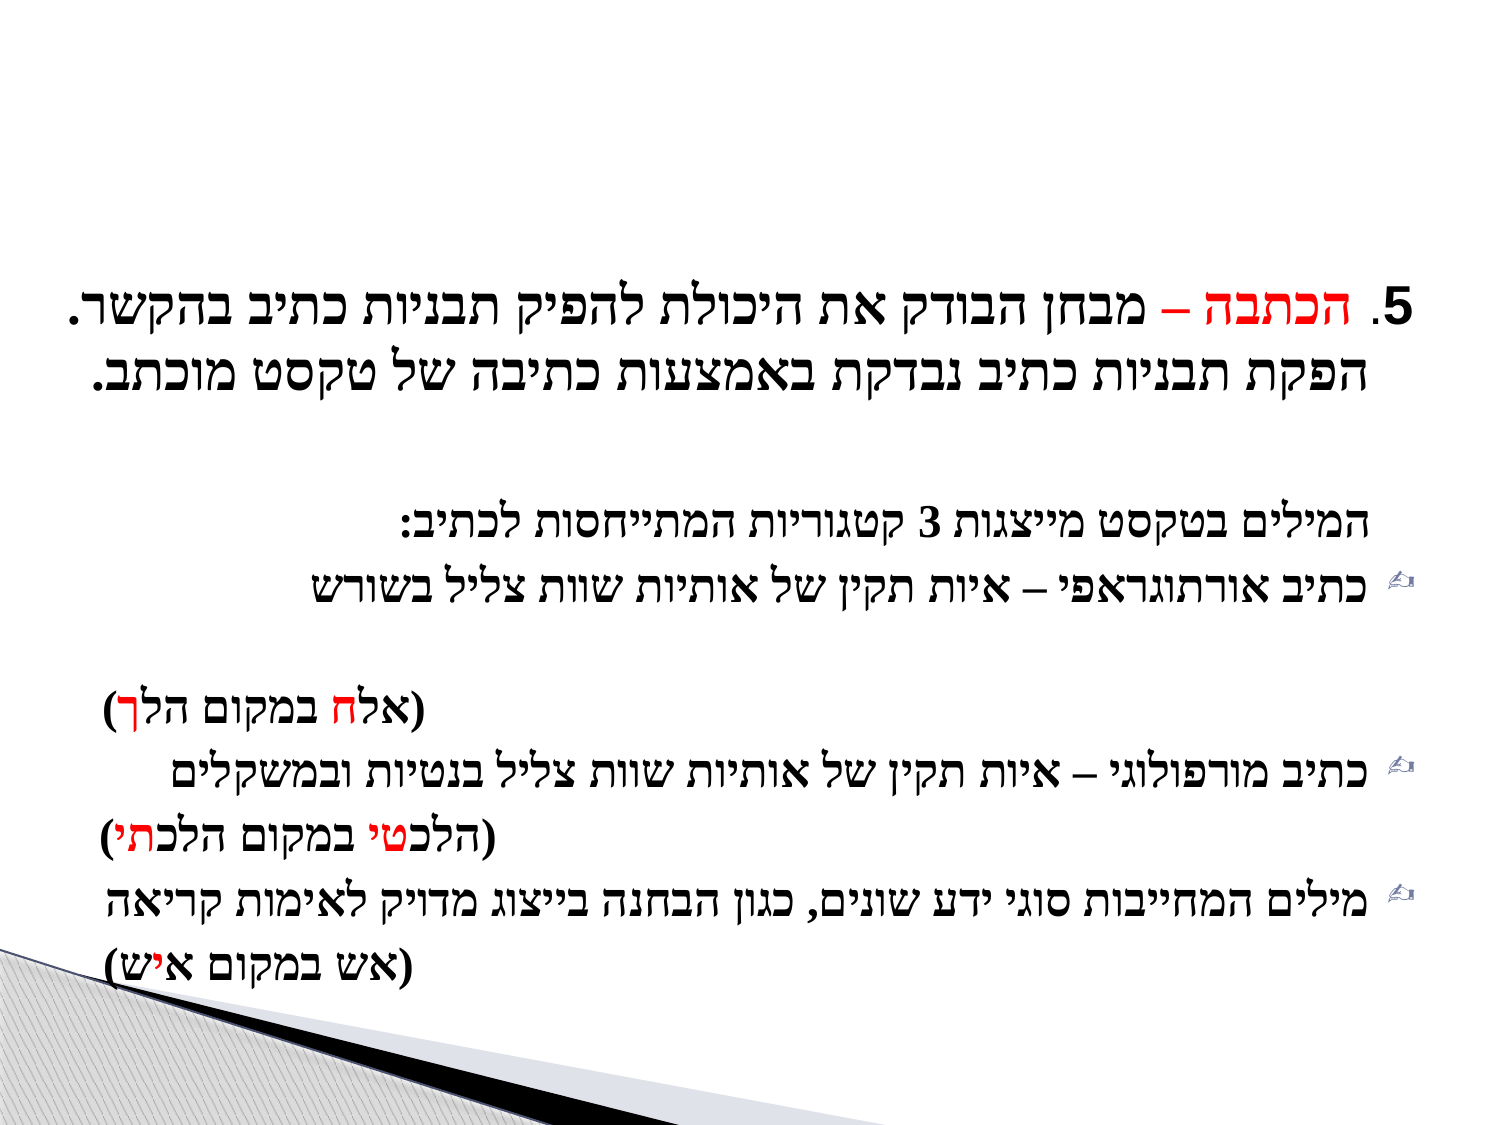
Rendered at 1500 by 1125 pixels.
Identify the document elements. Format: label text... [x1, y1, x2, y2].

list 5. הכתבה – מבחן הבודק את היכולת להפיק תבניות כתיב בהקשר. הפקת תבניות כתיב נבדקת באמצעות כתיבה של טקסט מוכתב. המילים בטקסט מייצגות 3 קטגוריות המתייחסות לכתיב: כתיב אורתוגראפי – איות תקין של אותיות שוות צליל בשורש (אלח במקום הלך) כתיב מורפולוגי – איות תקין של אותיות שוות צליל בנטיות ובמשקלים (הלכטי במקום הלכתי) מילים המחייבות סוגי ידע שונים, כגון הבחנה בייצוג מדויק לאימות קריאה (אש במקום איש) [29, 262, 1447, 1005]
